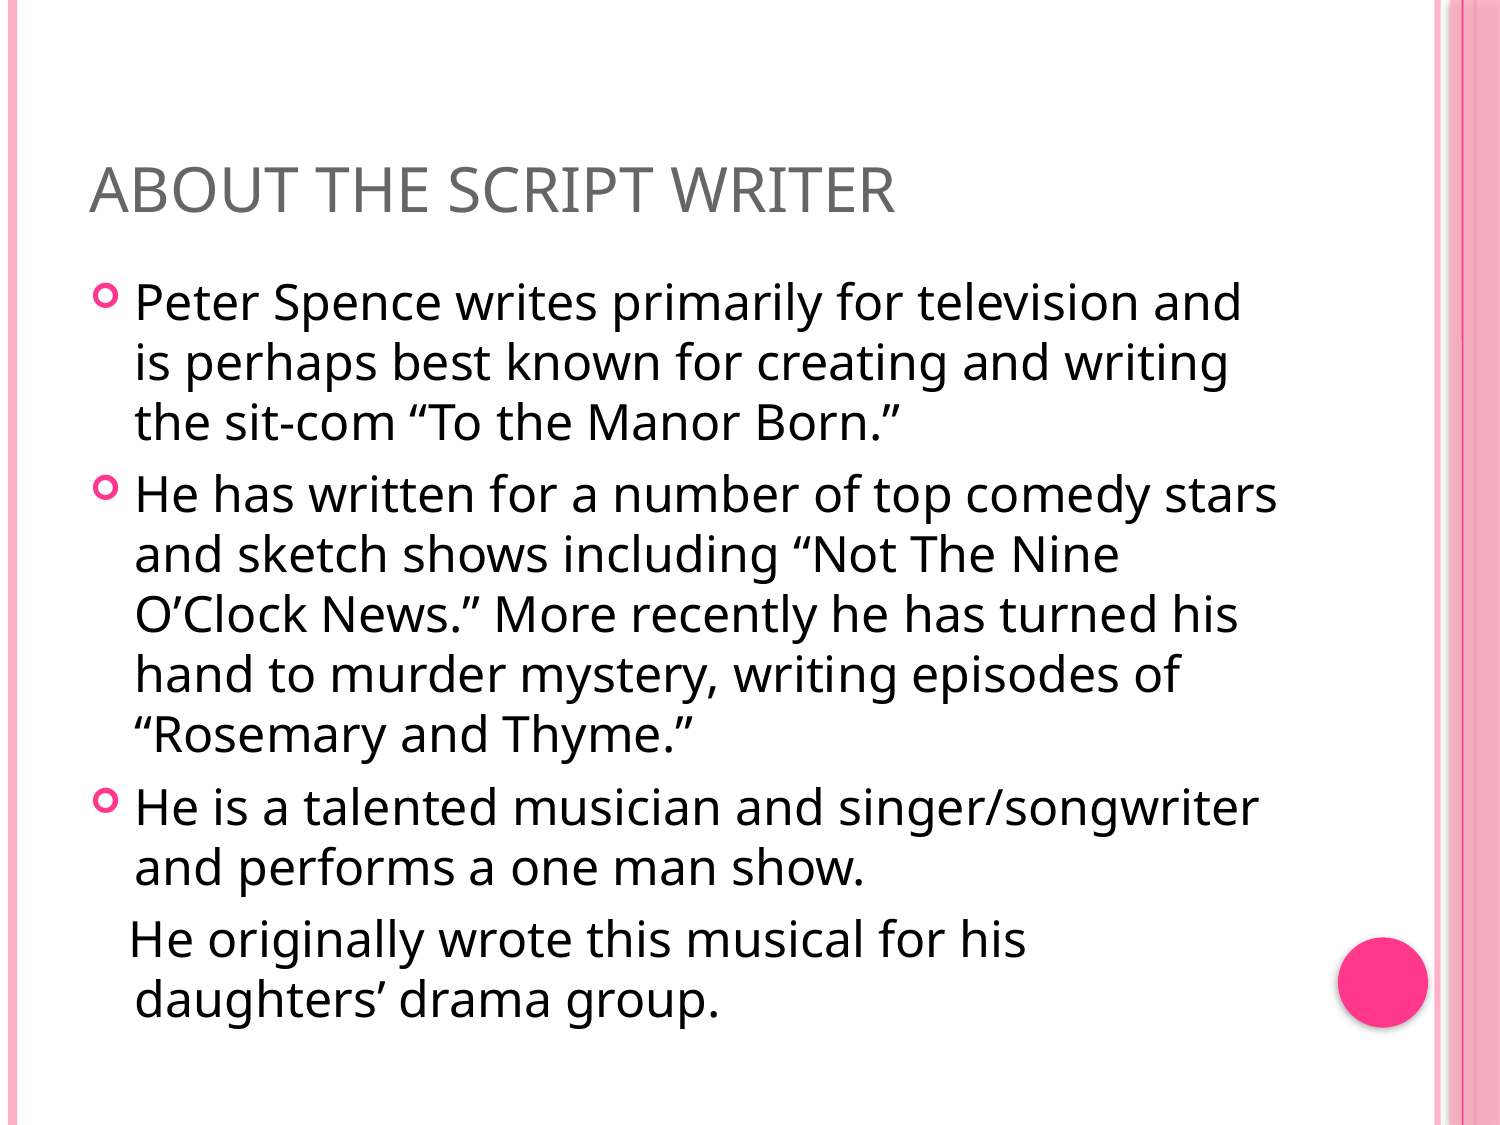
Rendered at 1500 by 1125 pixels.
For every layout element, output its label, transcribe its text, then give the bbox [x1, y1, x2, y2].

list Peter Spence writes primarily for television and is perhaps best known for creating and writing the sit-com “To the Manor Born.” He has written for a number of top comedy stars and sketch shows including “Not The Nine O’Clock News.” More recently he has turned his hand to murder mystery, writing episodes of “Rosemary and Thyme.” He is a talented musician and singer/songwriter and performs a one man show. He originally wrote this musical for his daughters’ drama group. [74, 262, 1301, 1063]
title ABOUT THE SCRIPT WRITER [75, 45, 1300, 233]
